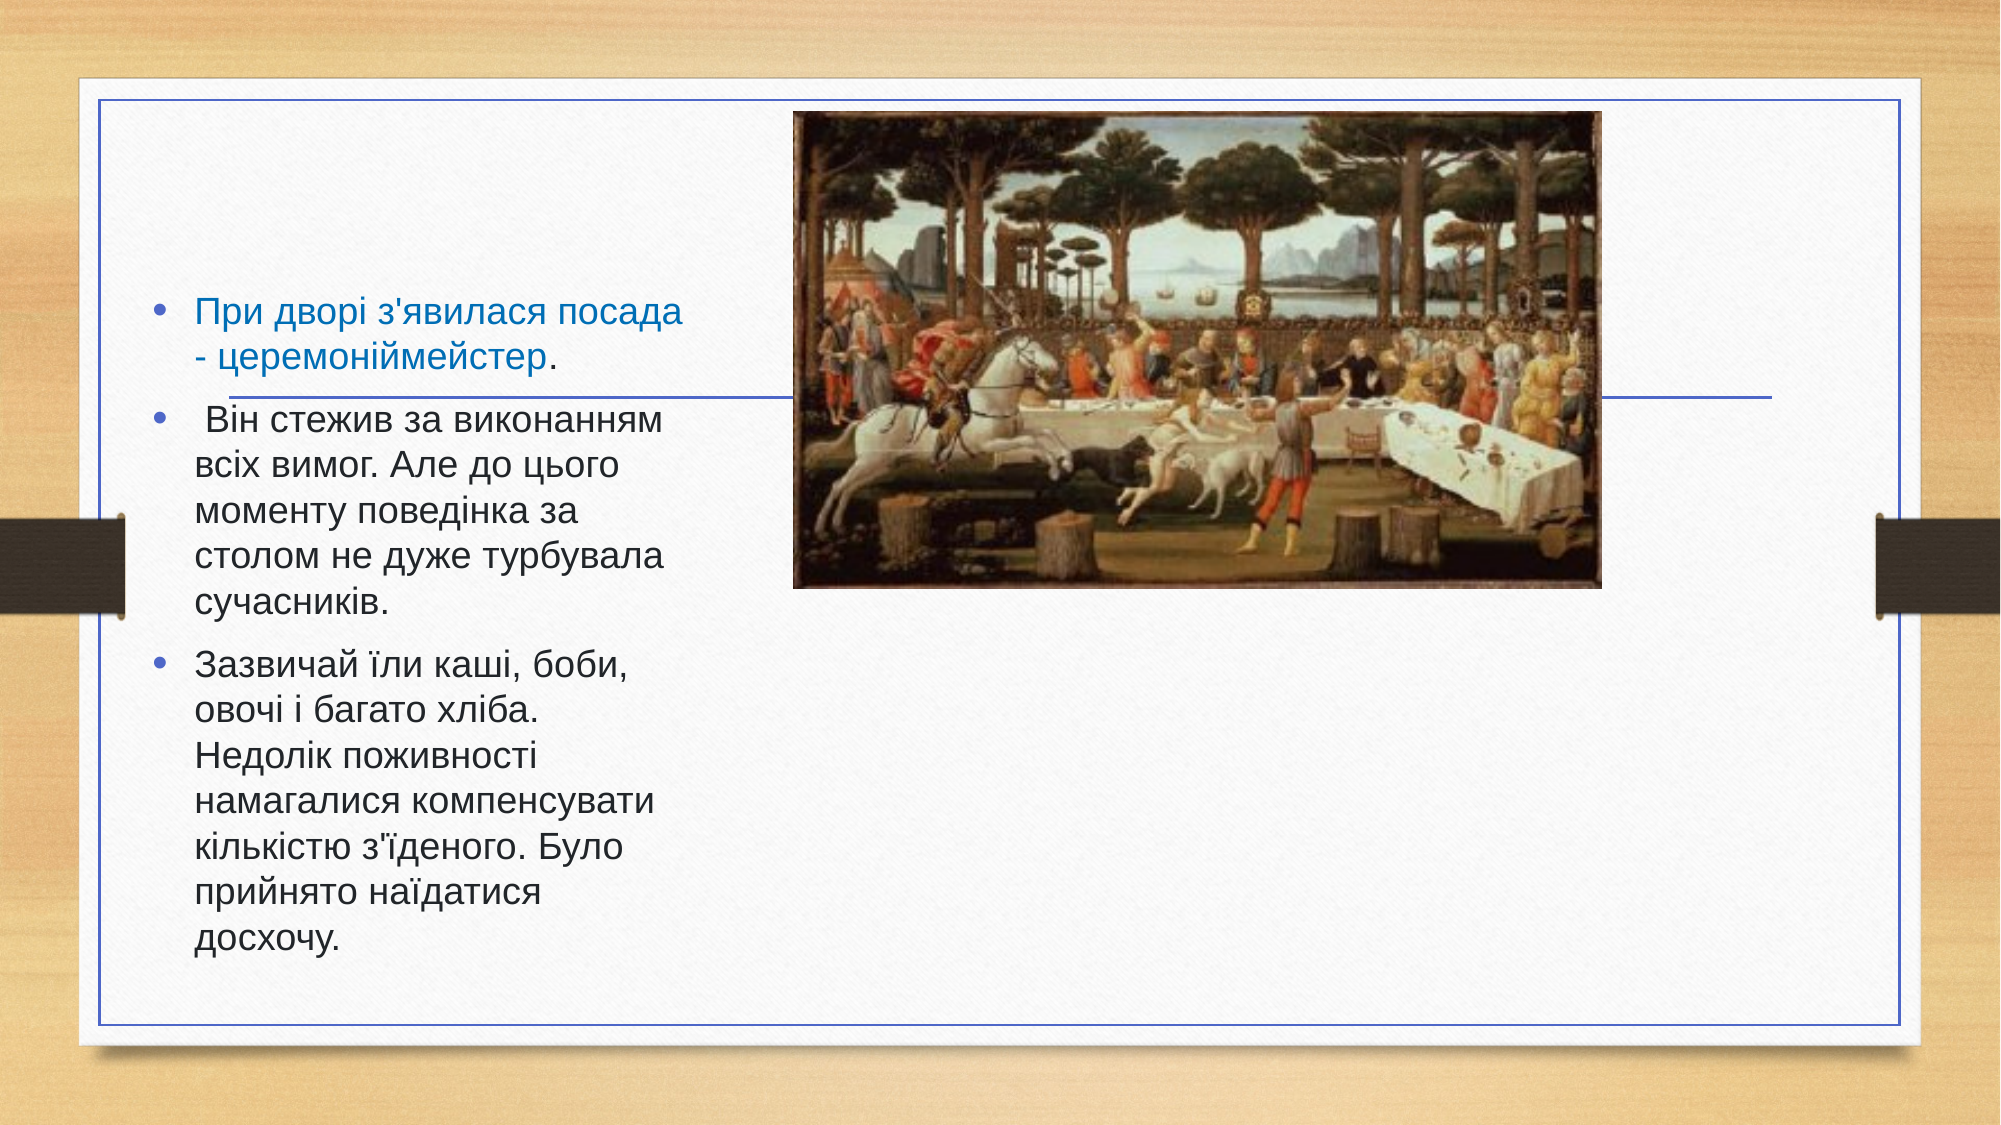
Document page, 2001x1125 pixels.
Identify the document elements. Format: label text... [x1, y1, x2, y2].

list При дворі з'явилася посада - церемоніймейстер. Він стежив за виконанням всіх вимог. Але до цього моменту поведінка за столом не дуже турбувала сучасників. Зазвичай їли каші, боби, овочі і багато хліба. Недолік поживності намагалися компенсувати кількістю з'їденого. Було прийнято наїдатися досхочу. [137, 278, 704, 1014]
picture [0, 0, 2001, 1125]
